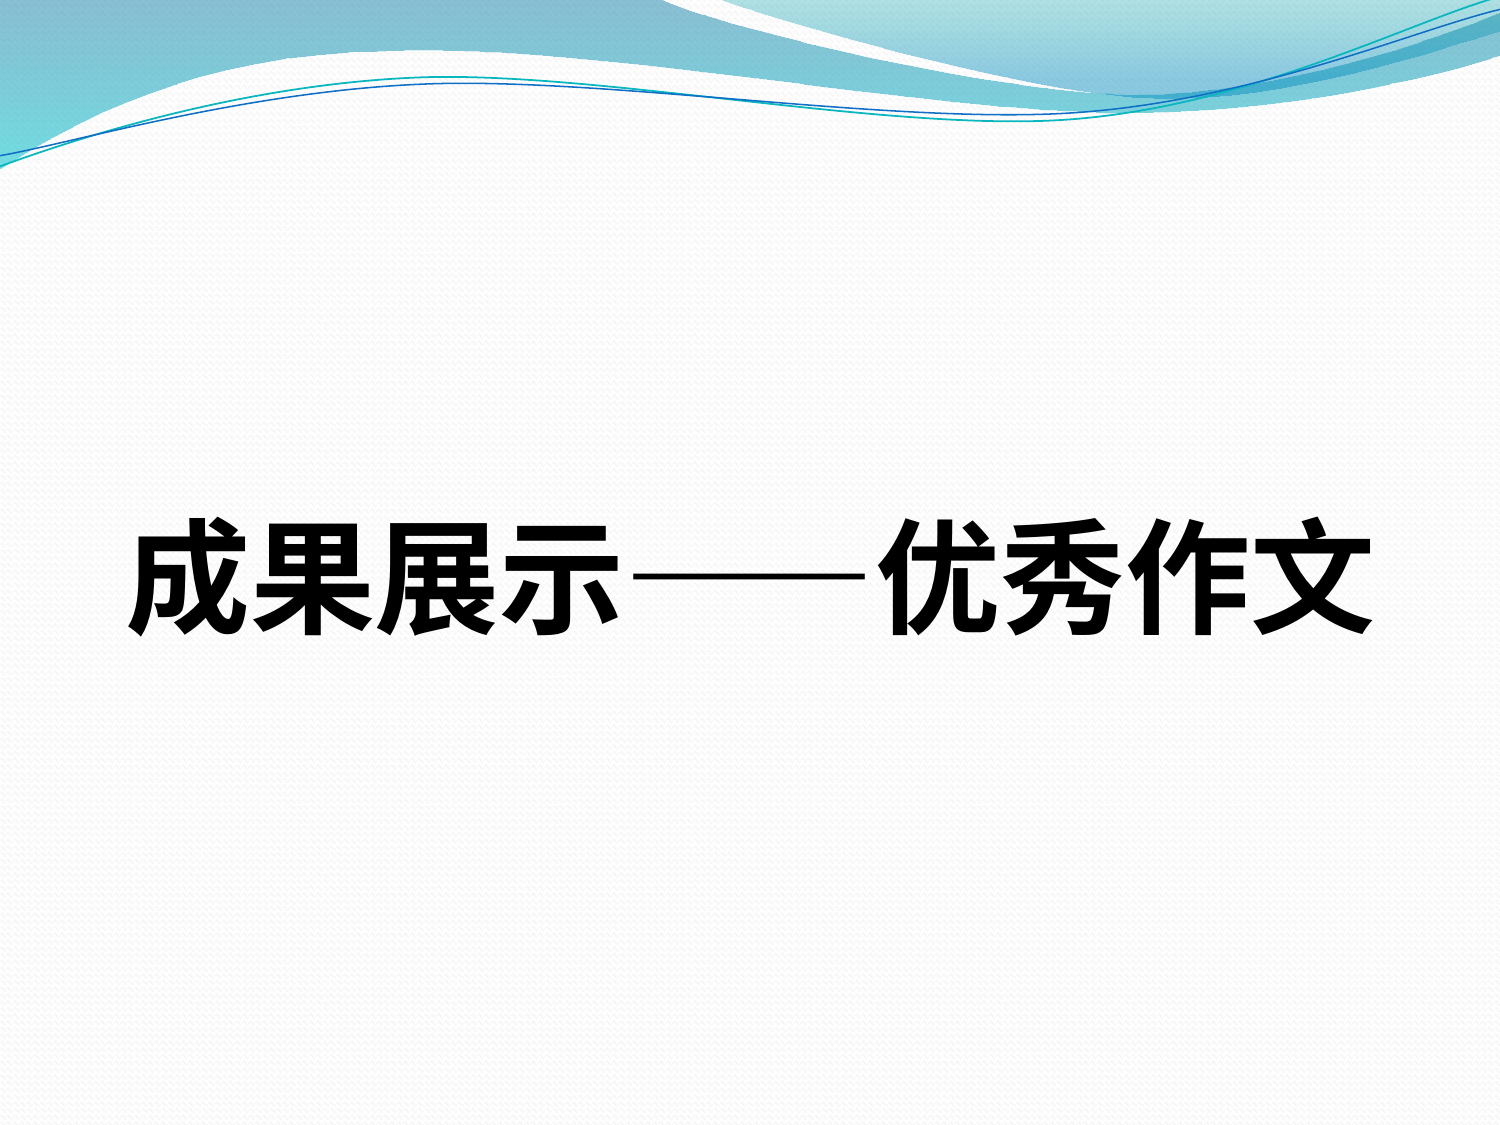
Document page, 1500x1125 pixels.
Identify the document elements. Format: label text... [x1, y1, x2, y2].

list 成果展示——优秀作文 [74, 317, 1426, 1038]
